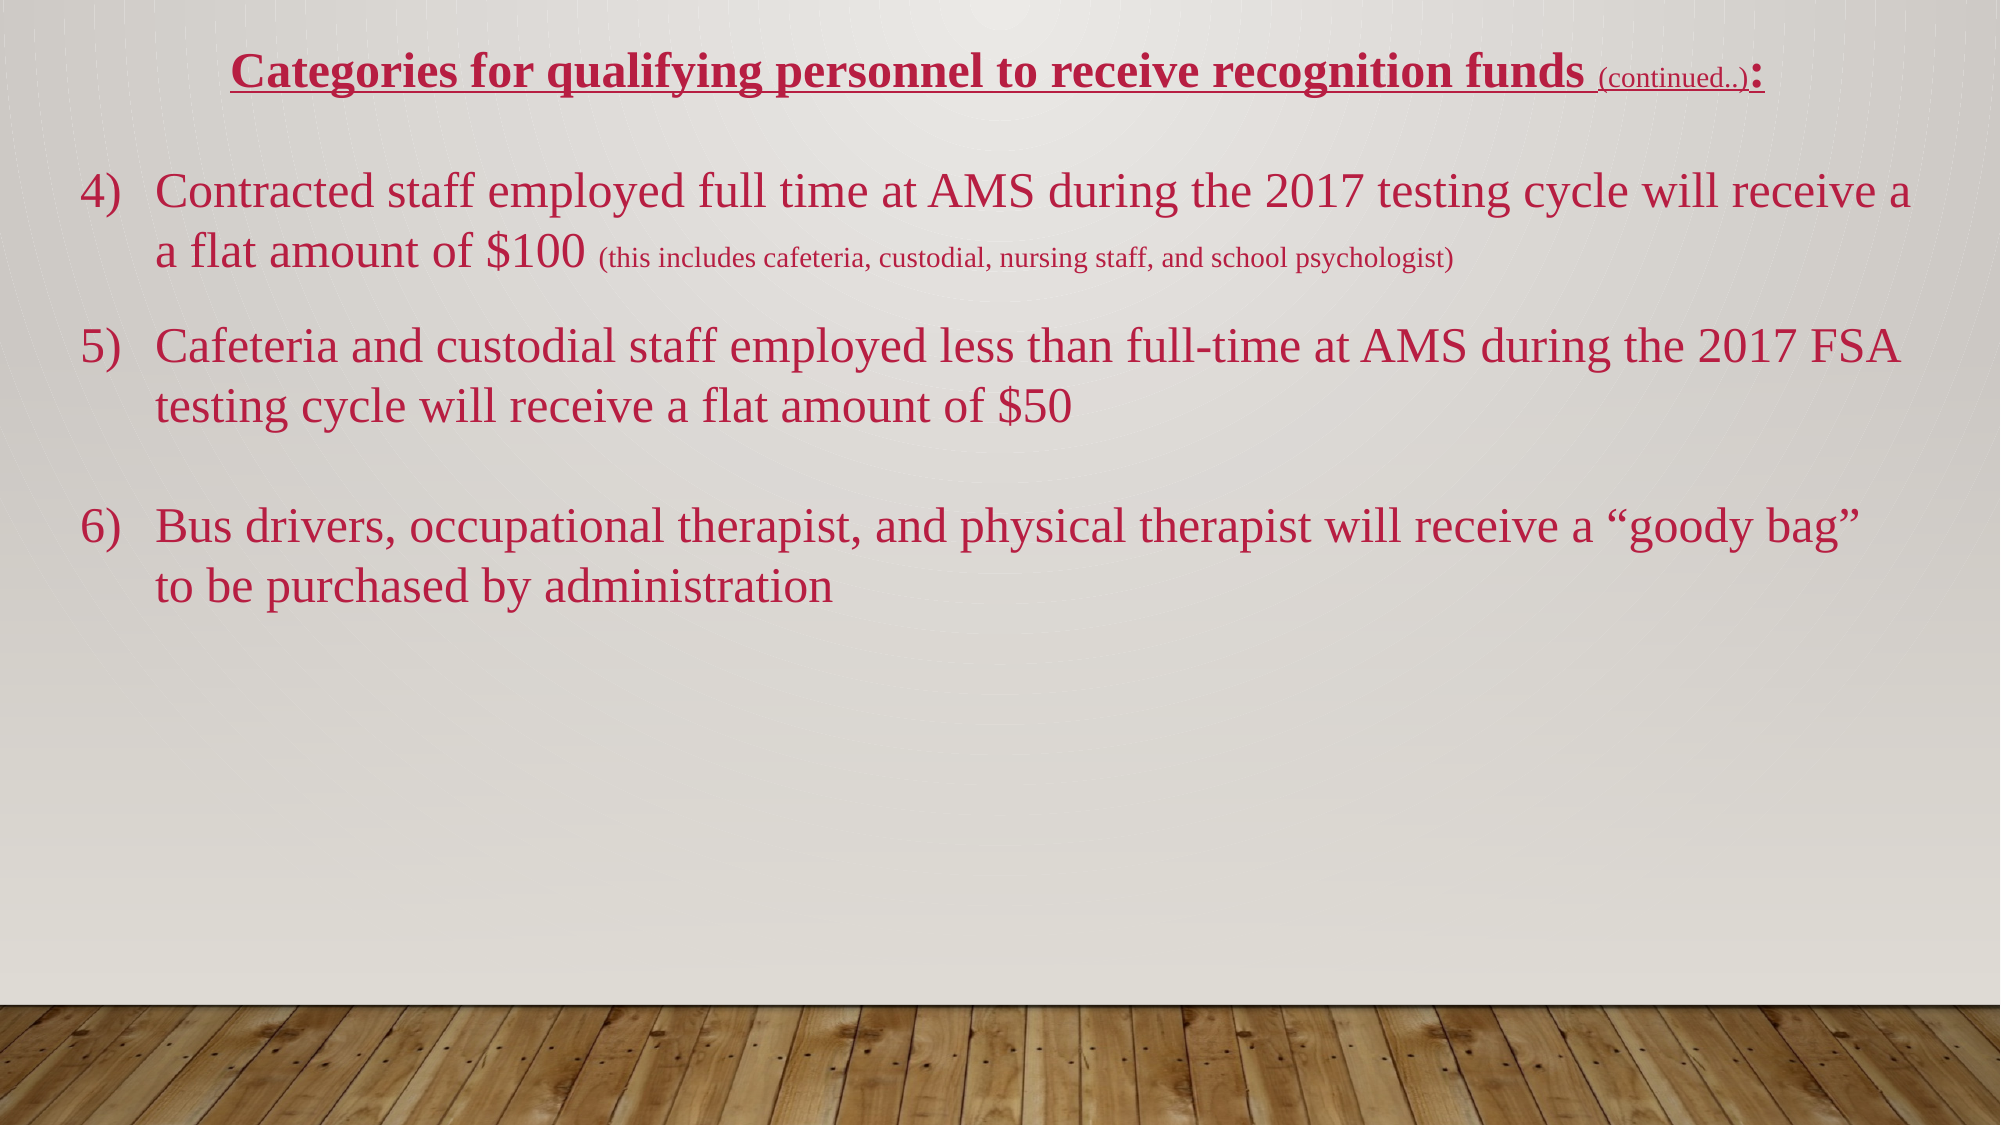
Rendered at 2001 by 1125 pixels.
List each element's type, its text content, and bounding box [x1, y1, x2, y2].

text_box Categories for qualifying personnel to receive recognition funds (continued..): Contracted staff employed full time at AMS during the 2017 testing cycle will receive a a flat amount of $100 (this includes cafeteria, custodial, nursing staff, and school psychologist) Cafeteria and custodial staff employed less than full-time at AMS during the 2017 FSA testing cycle will receive a flat amount of $50 Bus drivers, occupational therapist, and physical therapist will receive a “goody bag” to be purchased by administration [65, 30, 1931, 681]
picture [0, 1005, 2000, 1125]
